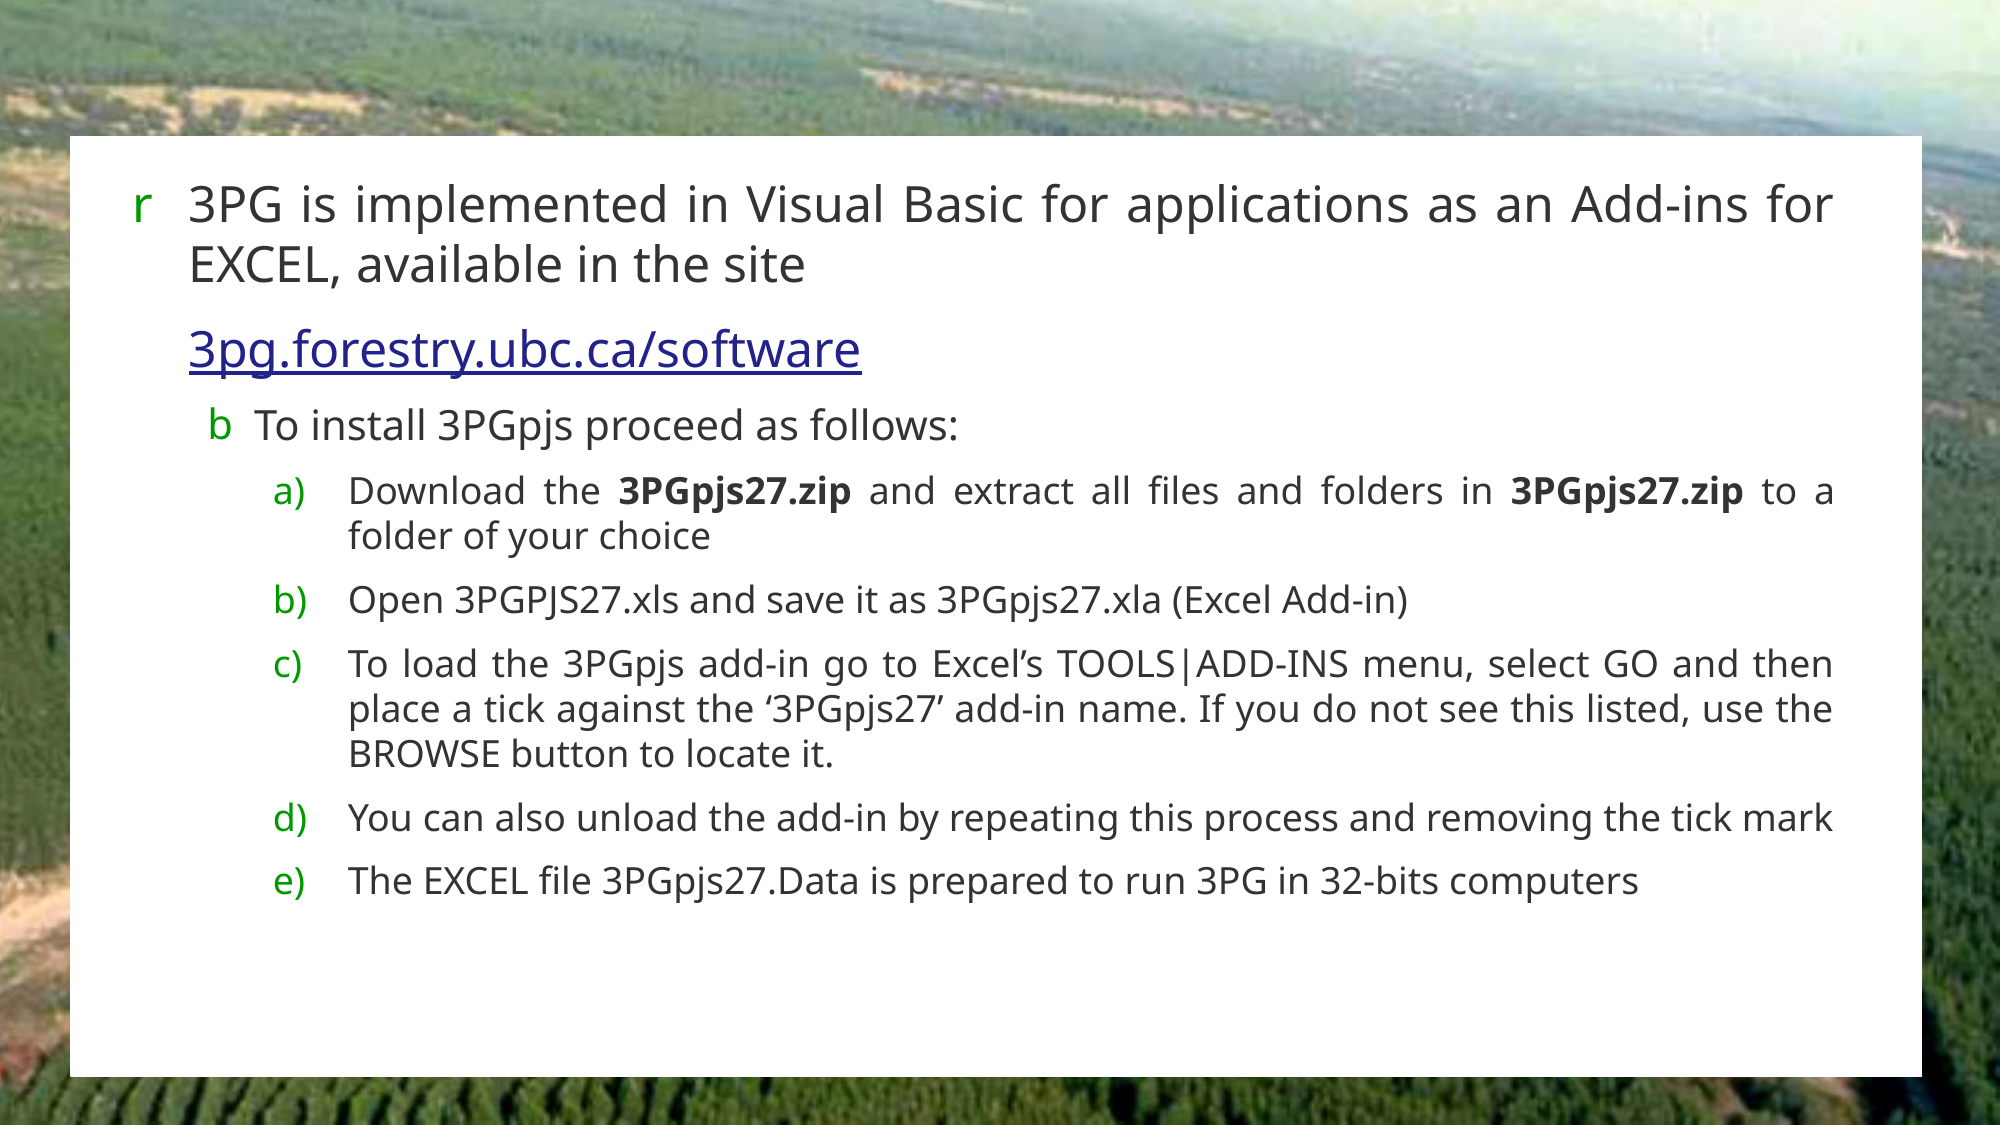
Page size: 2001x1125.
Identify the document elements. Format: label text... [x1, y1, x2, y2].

picture [0, 0, 2000, 1125]
list 3PG is implemented in Visual Basic for applications as an Add-ins for EXCEL, available in the site 3pg.forestry.ubc.ca/software To install 3PGpjs proceed as follows: Download the 3PGpjs27.zip and extract all files and folders in 3PGpjs27.zip to a folder of your choice Open 3PGPJS27.xls and save it as 3PGpjs27.xla (Excel Add-in) To load the 3PGpjs add-in go to Excel’s TOOLS|ADD-INS menu, select GO and then place a tick against the ‘3PGpjs27’ add-in name. If you do not see this listed, use the BROWSE button to locate it. You can also unload the add-in by repeating this process and removing the tick mark The EXCEL file 3PGpjs27.Data is prepared to run 3PG in 32-bits computers [73, 136, 1925, 1069]
